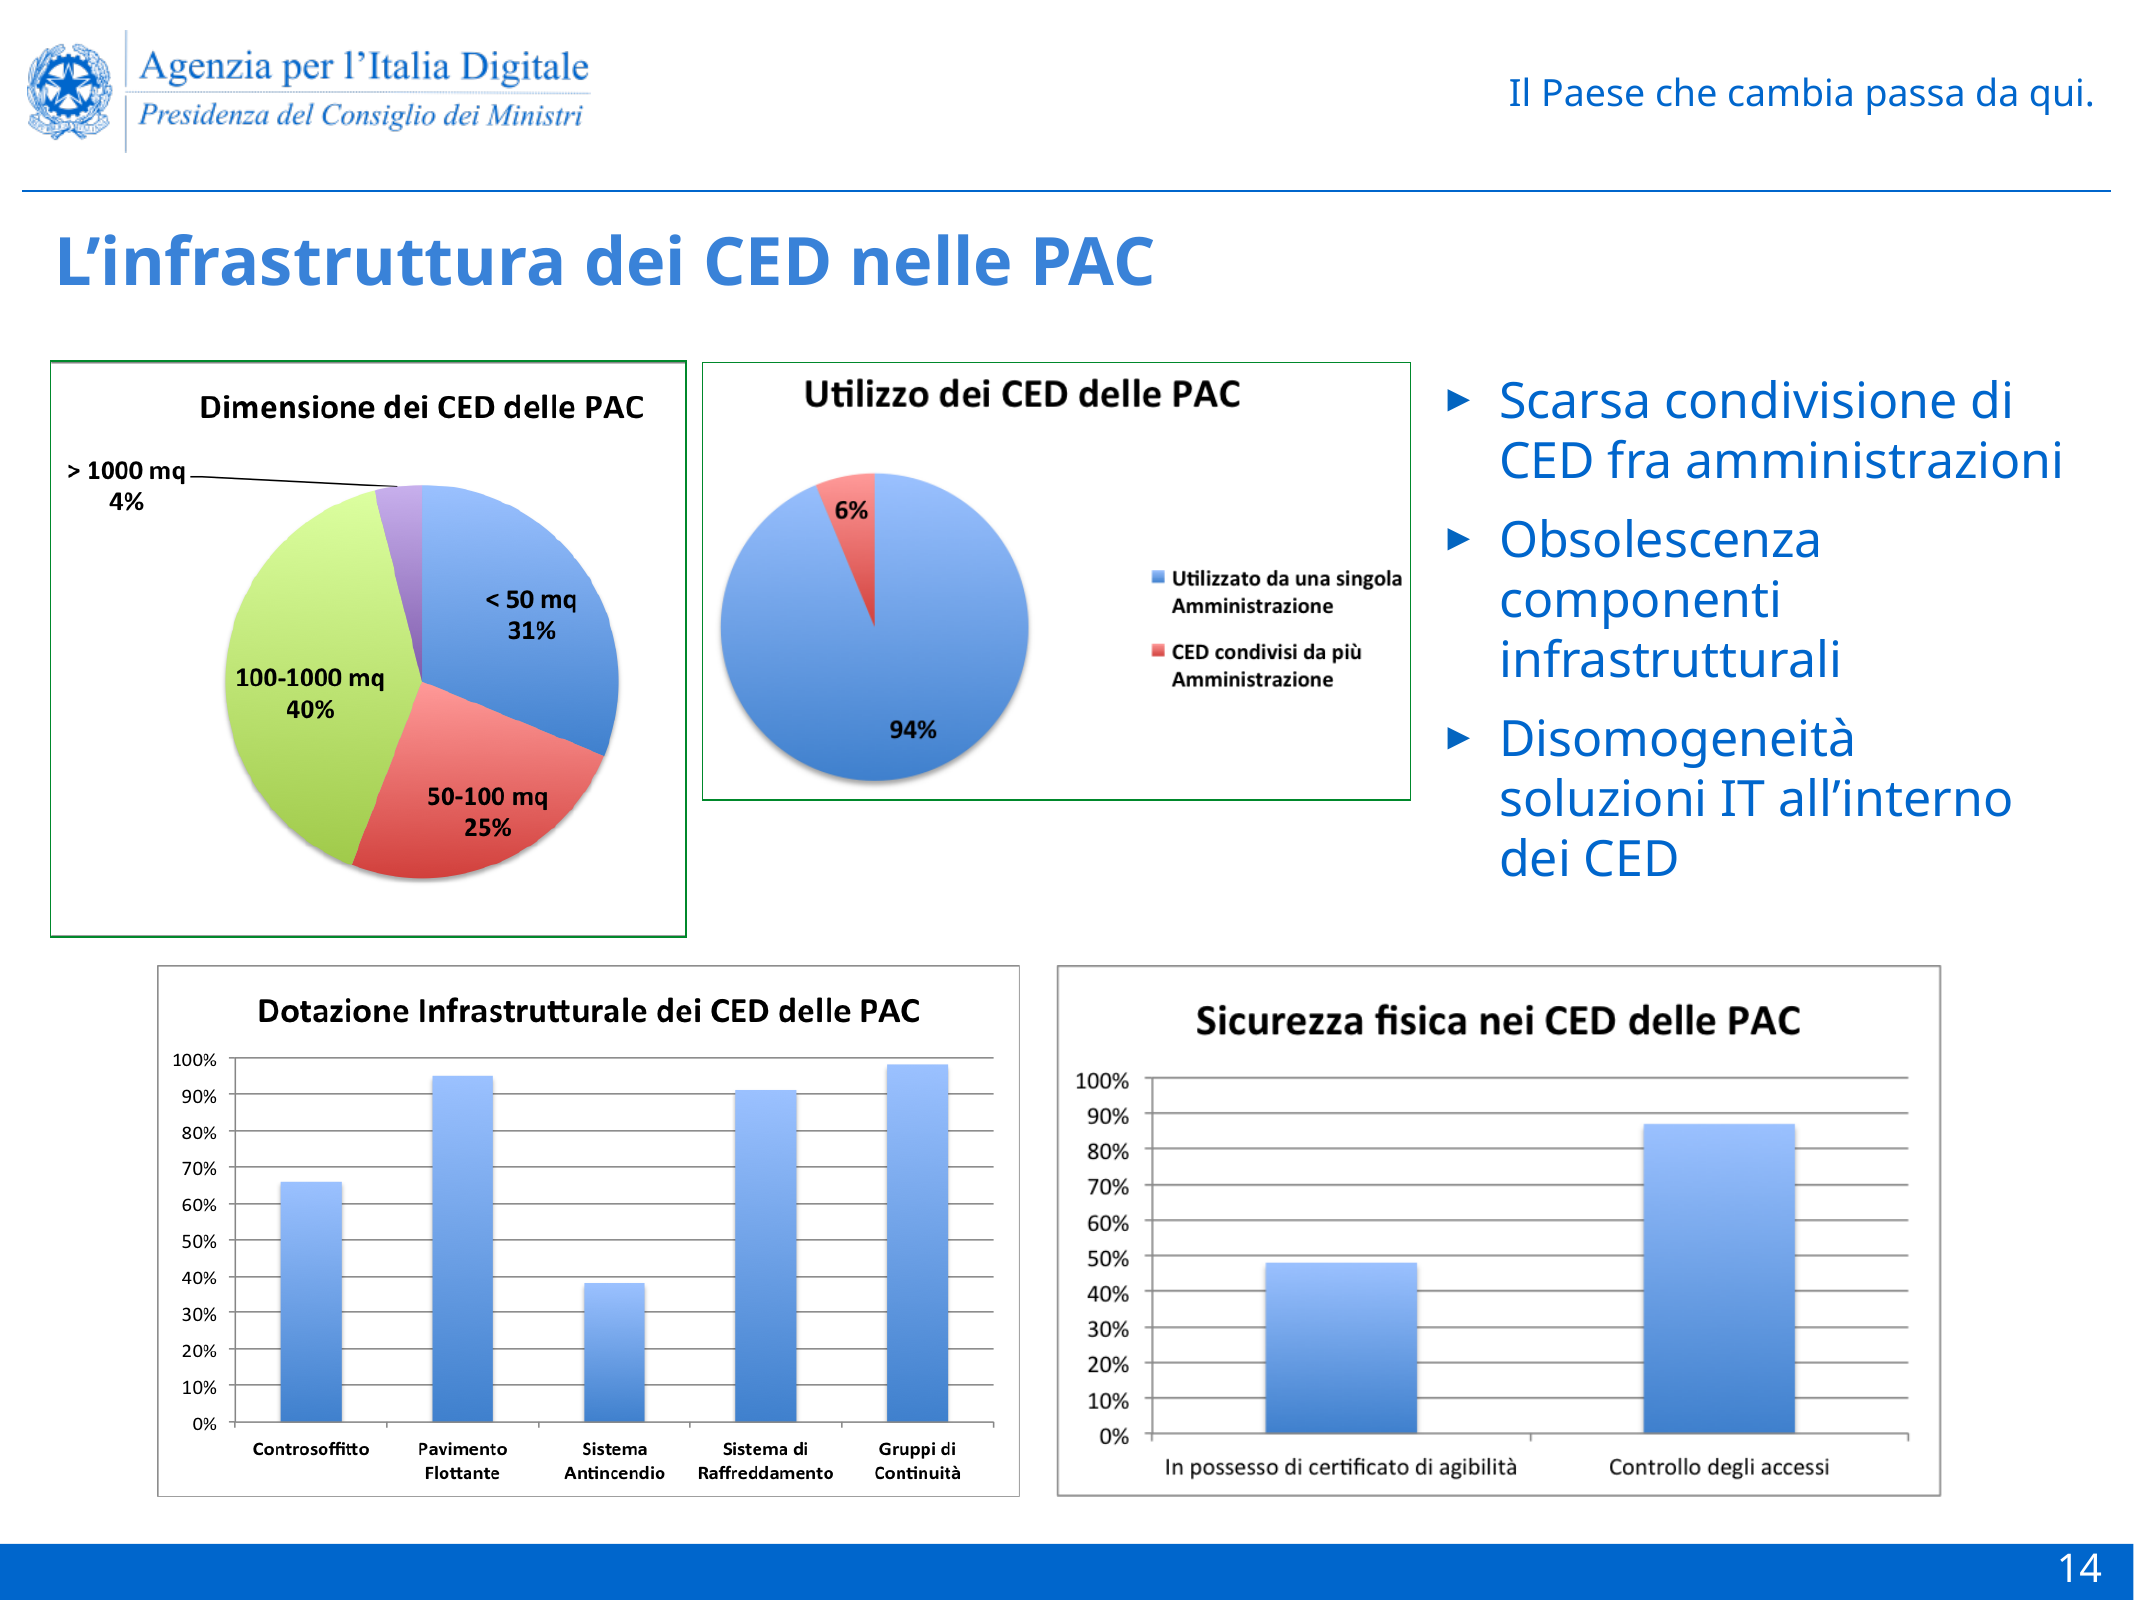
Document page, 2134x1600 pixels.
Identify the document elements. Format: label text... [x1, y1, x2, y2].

picture [51, 361, 686, 937]
picture [702, 362, 1410, 800]
slide_number 14 [1801, 1542, 2103, 1600]
text_box L’infrastruttura dei CED nelle PAC [46, 226, 2036, 362]
text_box Scarsa condivisione di CED fra amministrazioni Obsolescenza componenti infrastrutturali Disomogeneità soluzioni IT all’interno dei CED [1432, 361, 2087, 973]
picture [27, 30, 591, 153]
picture [1056, 965, 1942, 1497]
picture [156, 965, 1020, 1497]
